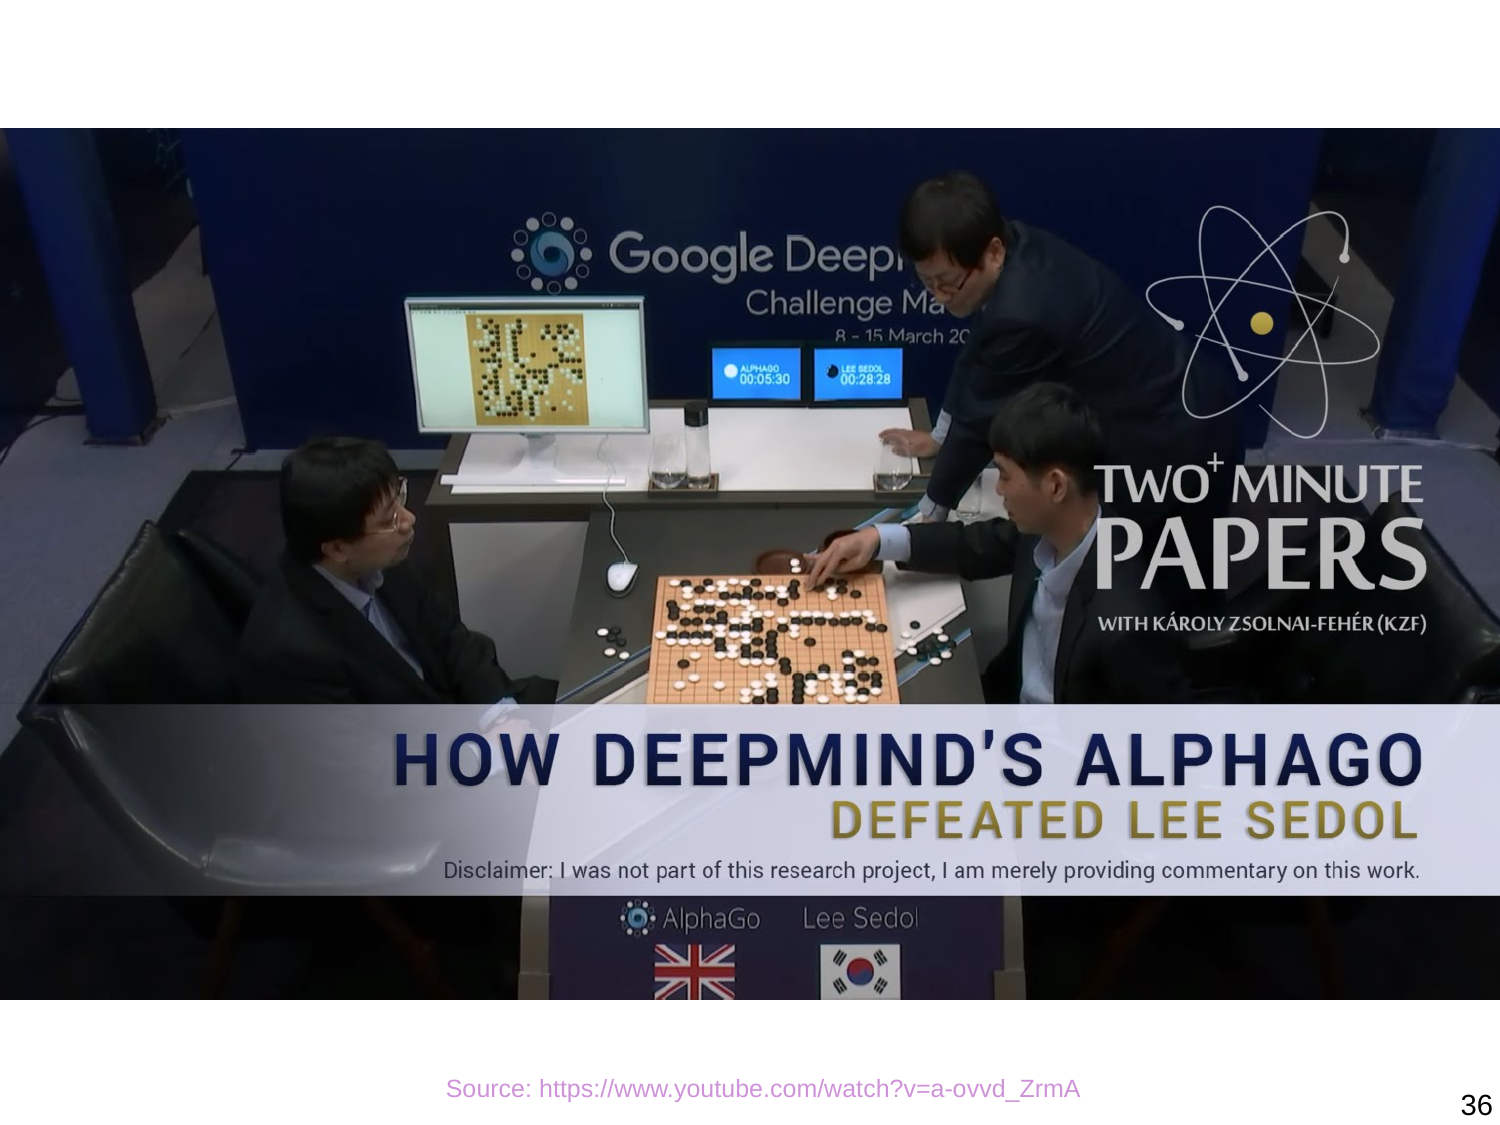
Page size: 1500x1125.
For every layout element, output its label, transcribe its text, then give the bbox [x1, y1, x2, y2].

picture [0, 127, 1500, 1000]
slide_number 36 [1445, 1060, 1500, 1125]
text_box Source: https://www.youtube.com/watch?v=a-ovvd_ZrmA [431, 1065, 1098, 1111]
